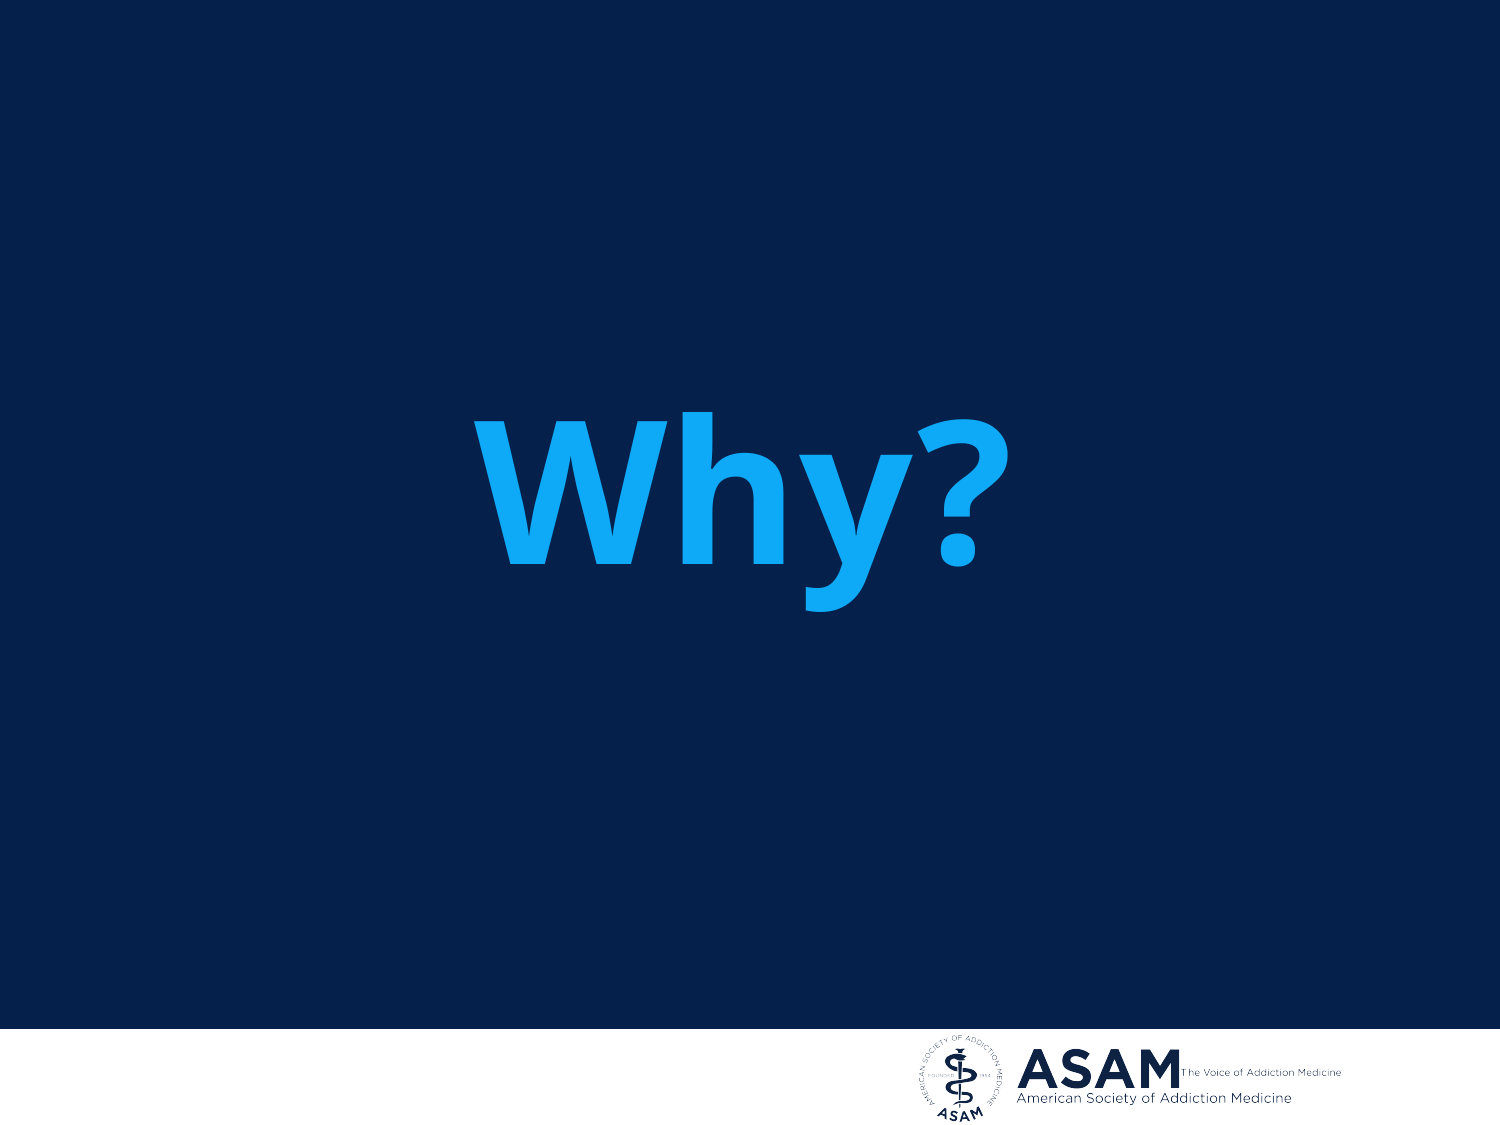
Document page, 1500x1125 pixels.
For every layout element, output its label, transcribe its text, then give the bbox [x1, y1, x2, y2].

title Why? [68, 242, 1419, 620]
picture [919, 1035, 1341, 1122]
